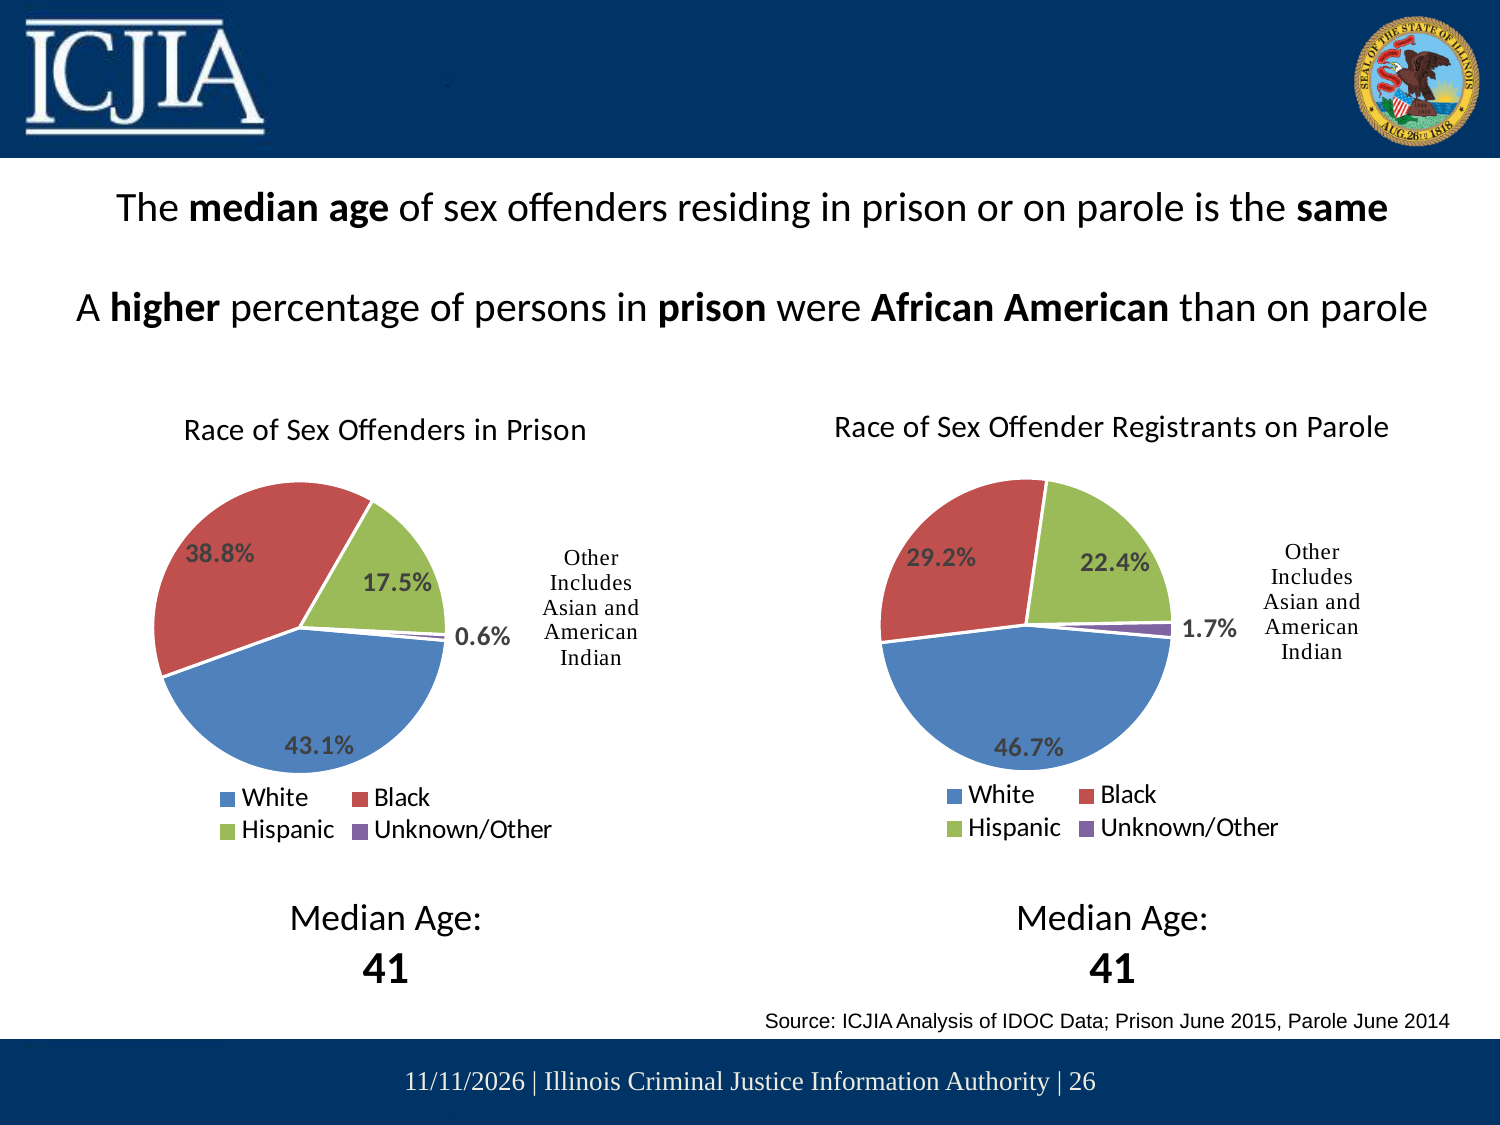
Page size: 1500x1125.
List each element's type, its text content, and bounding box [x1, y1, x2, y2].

text_box Median Age: 41 [975, 885, 1250, 999]
text_box Source: ICJIA Analysis of IDOC Data; Prison June 2015, Parole June 2014 [749, 999, 1488, 1040]
chart [10, 387, 1488, 852]
text_box Median Age: 41 [248, 885, 524, 1001]
footer 12/5/16 | Illinois Criminal Justice Information Authority | 26 [300, 1050, 1200, 1110]
text_box The median age of sex offenders residing in prison or on parole is the same A higher percentage of persons in prison were African American than on parole [11, 172, 1494, 338]
picture [0, 1039, 1500, 1125]
picture [0, 0, 1500, 158]
